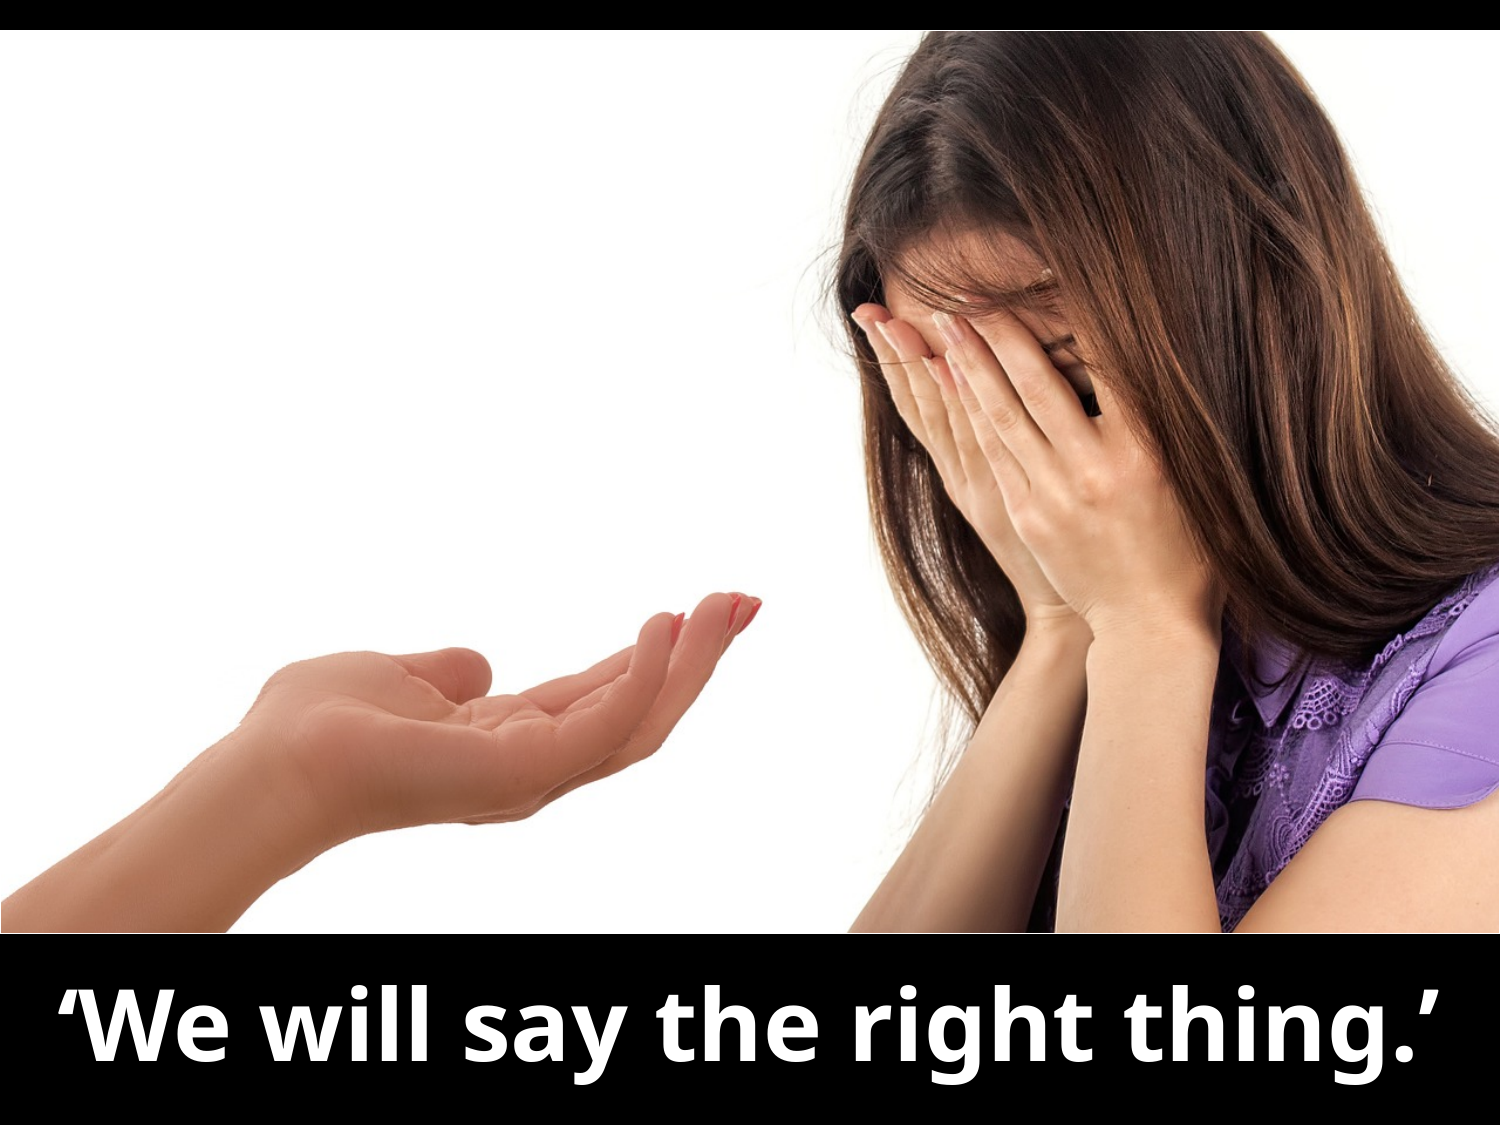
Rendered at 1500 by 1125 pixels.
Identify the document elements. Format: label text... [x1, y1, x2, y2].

text_box ‘We will say the right thing.’ [8, 953, 1492, 1089]
picture [0, 30, 1500, 934]
